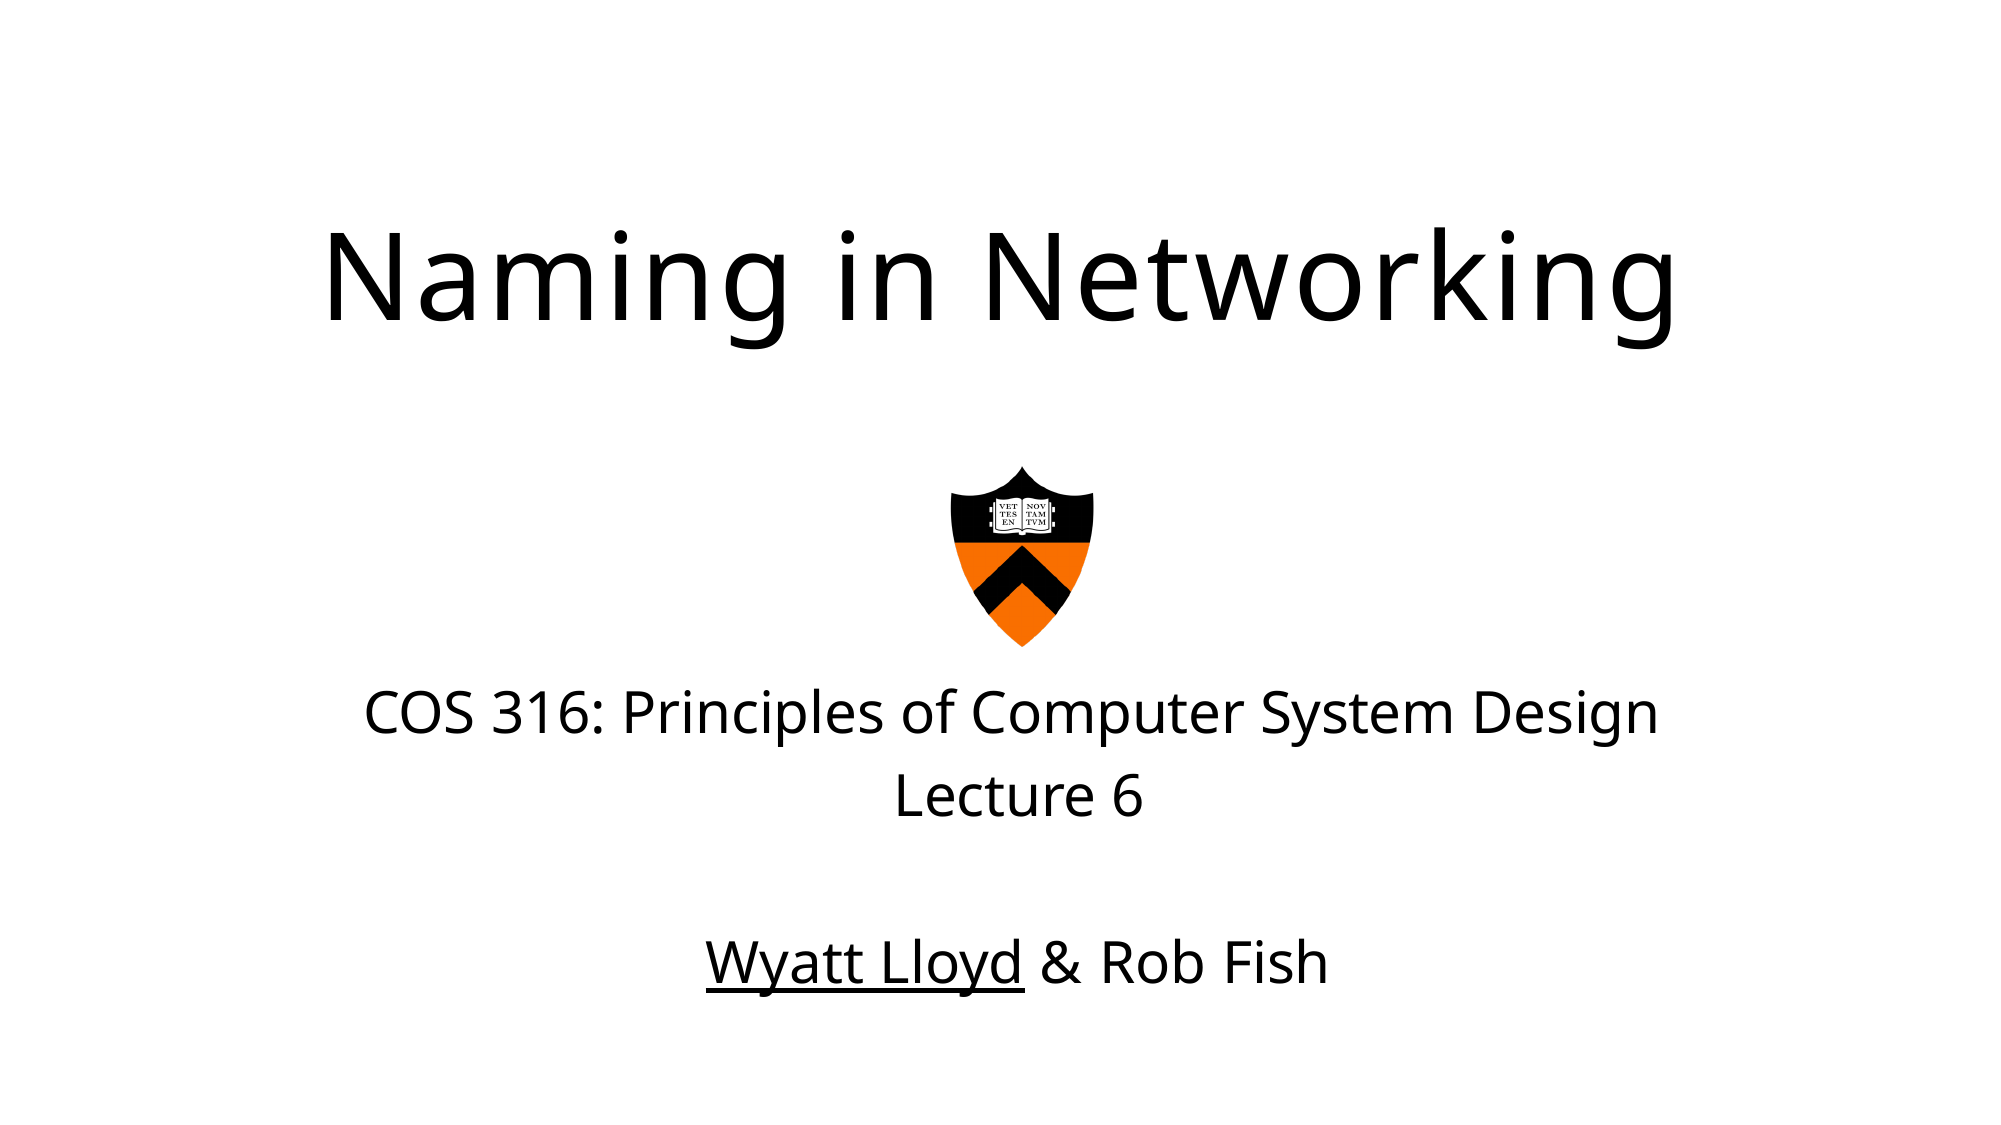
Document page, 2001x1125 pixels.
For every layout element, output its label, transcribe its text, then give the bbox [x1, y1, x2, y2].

title Naming in Networking [0, 196, 2000, 387]
text_box COS 316: Principles of Computer System Design Lecture 6 Wyatt Lloyd & Rob Fish [37, 660, 2000, 996]
picture [950, 466, 1094, 647]
